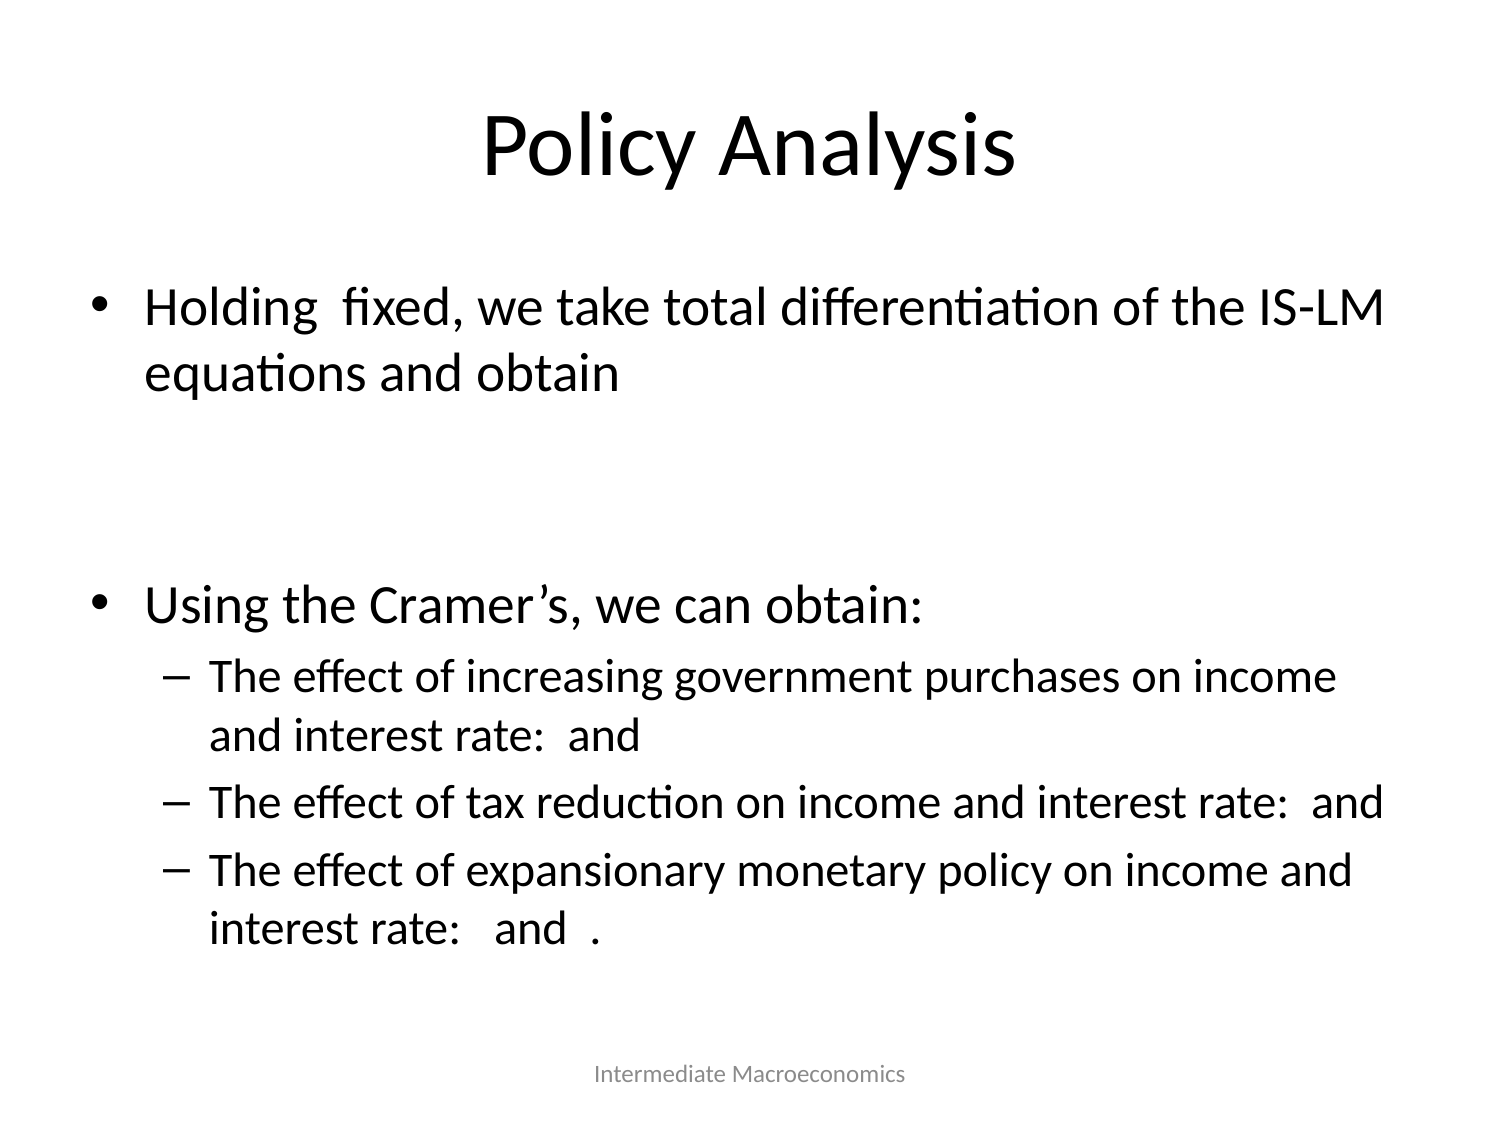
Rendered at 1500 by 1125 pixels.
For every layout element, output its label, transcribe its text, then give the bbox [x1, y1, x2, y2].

title Policy Analysis [75, 45, 1425, 233]
footer Intermediate Macroeconomics [512, 1042, 988, 1103]
